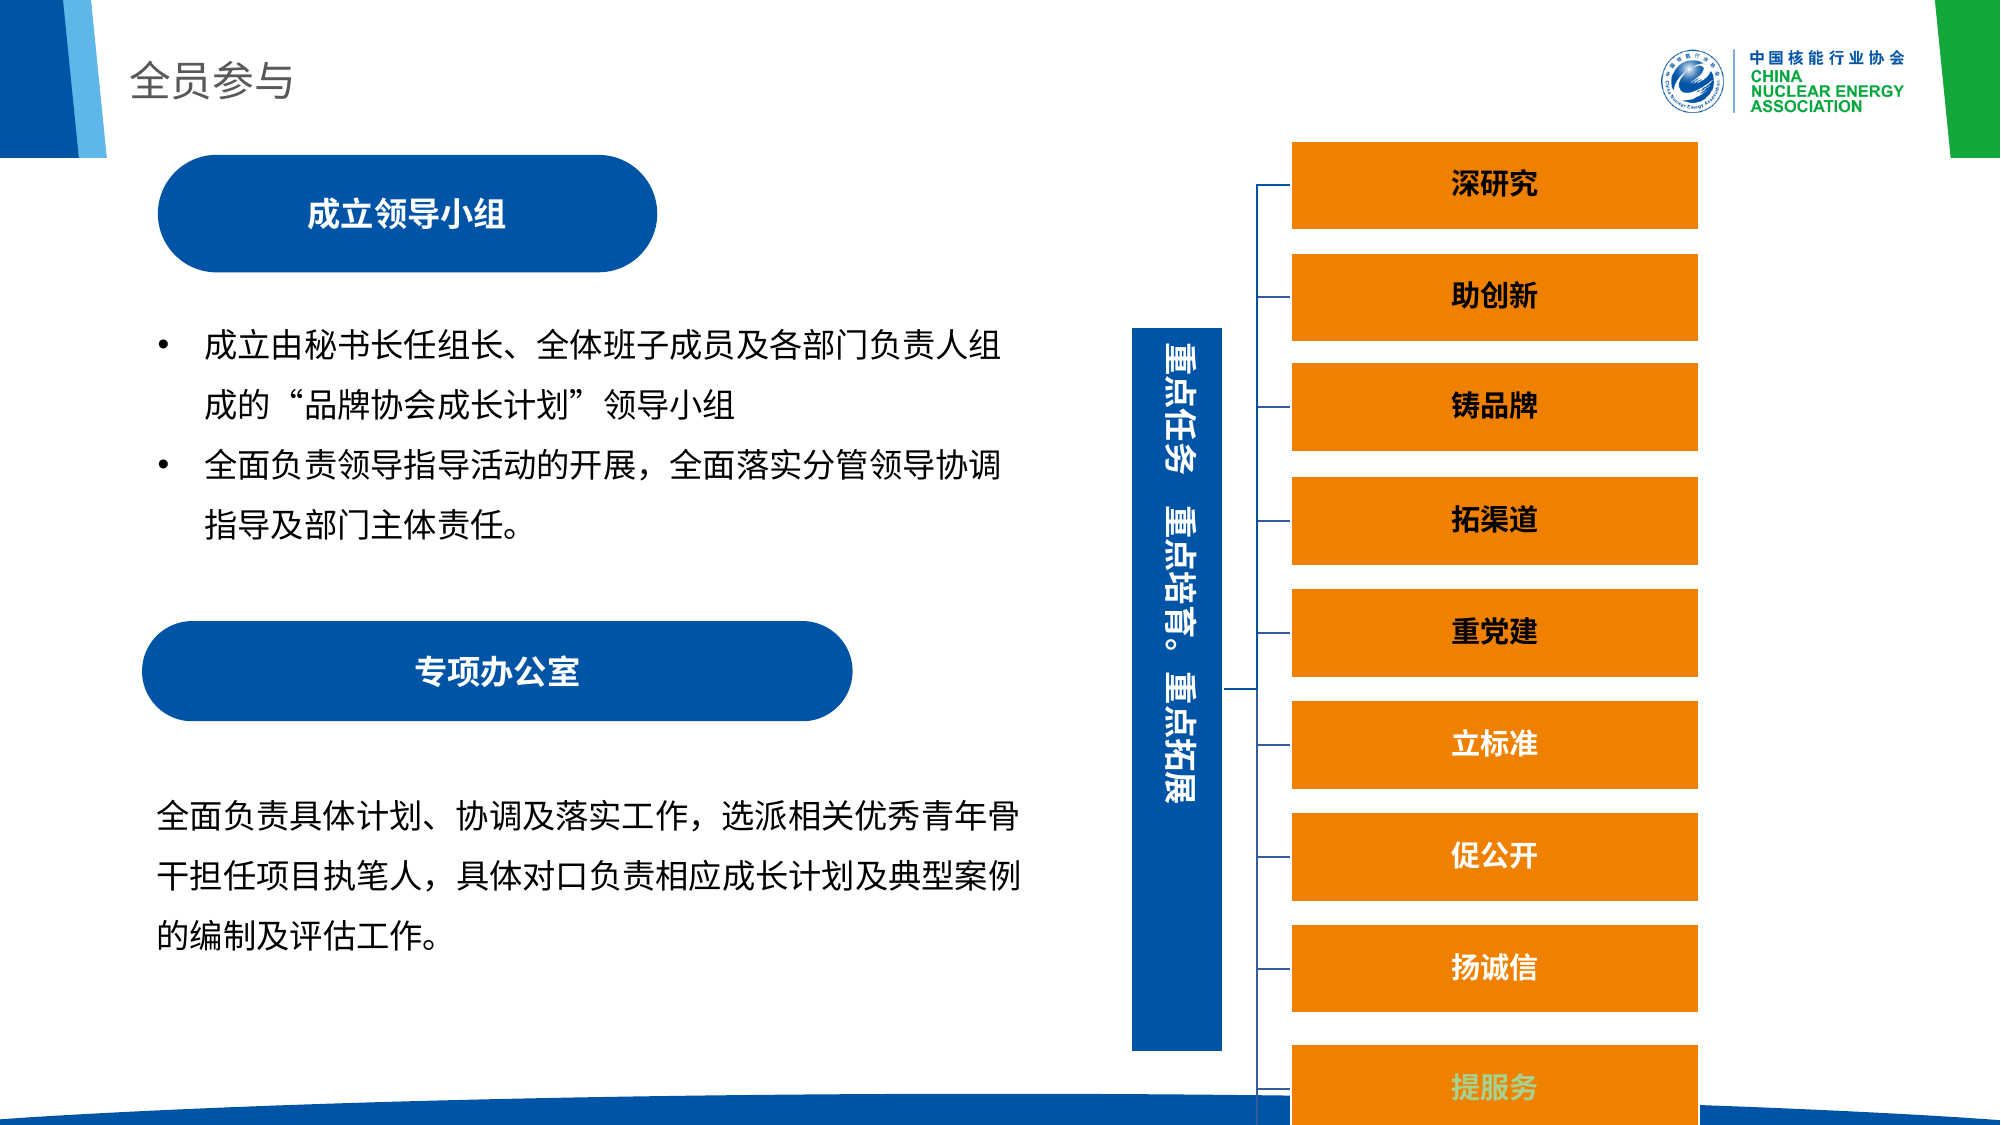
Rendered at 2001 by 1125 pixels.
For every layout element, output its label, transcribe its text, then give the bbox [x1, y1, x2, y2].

picture [1661, 49, 1904, 113]
text_box 全面负责具体计划、协调及落实工作，选派相关优秀青年骨干担任项目执笔人，具体对口负责相应成长计划及典型案例的编制及评估工作。 [142, 767, 1060, 1015]
text_box 成立领导小组 [156, 153, 659, 274]
text_box 专项办公室 [140, 620, 854, 723]
text_box 成立由秘书长任组长、全体班子成员及各部门负责人组成的“品牌协会成长计划”领导小组 全面负责领导指导活动的开展，全面落实分管领导协调指导及部门主体责任。 [143, 296, 1029, 604]
text_box 全员参与 [114, 47, 701, 113]
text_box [1130, 140, 1694, 1012]
